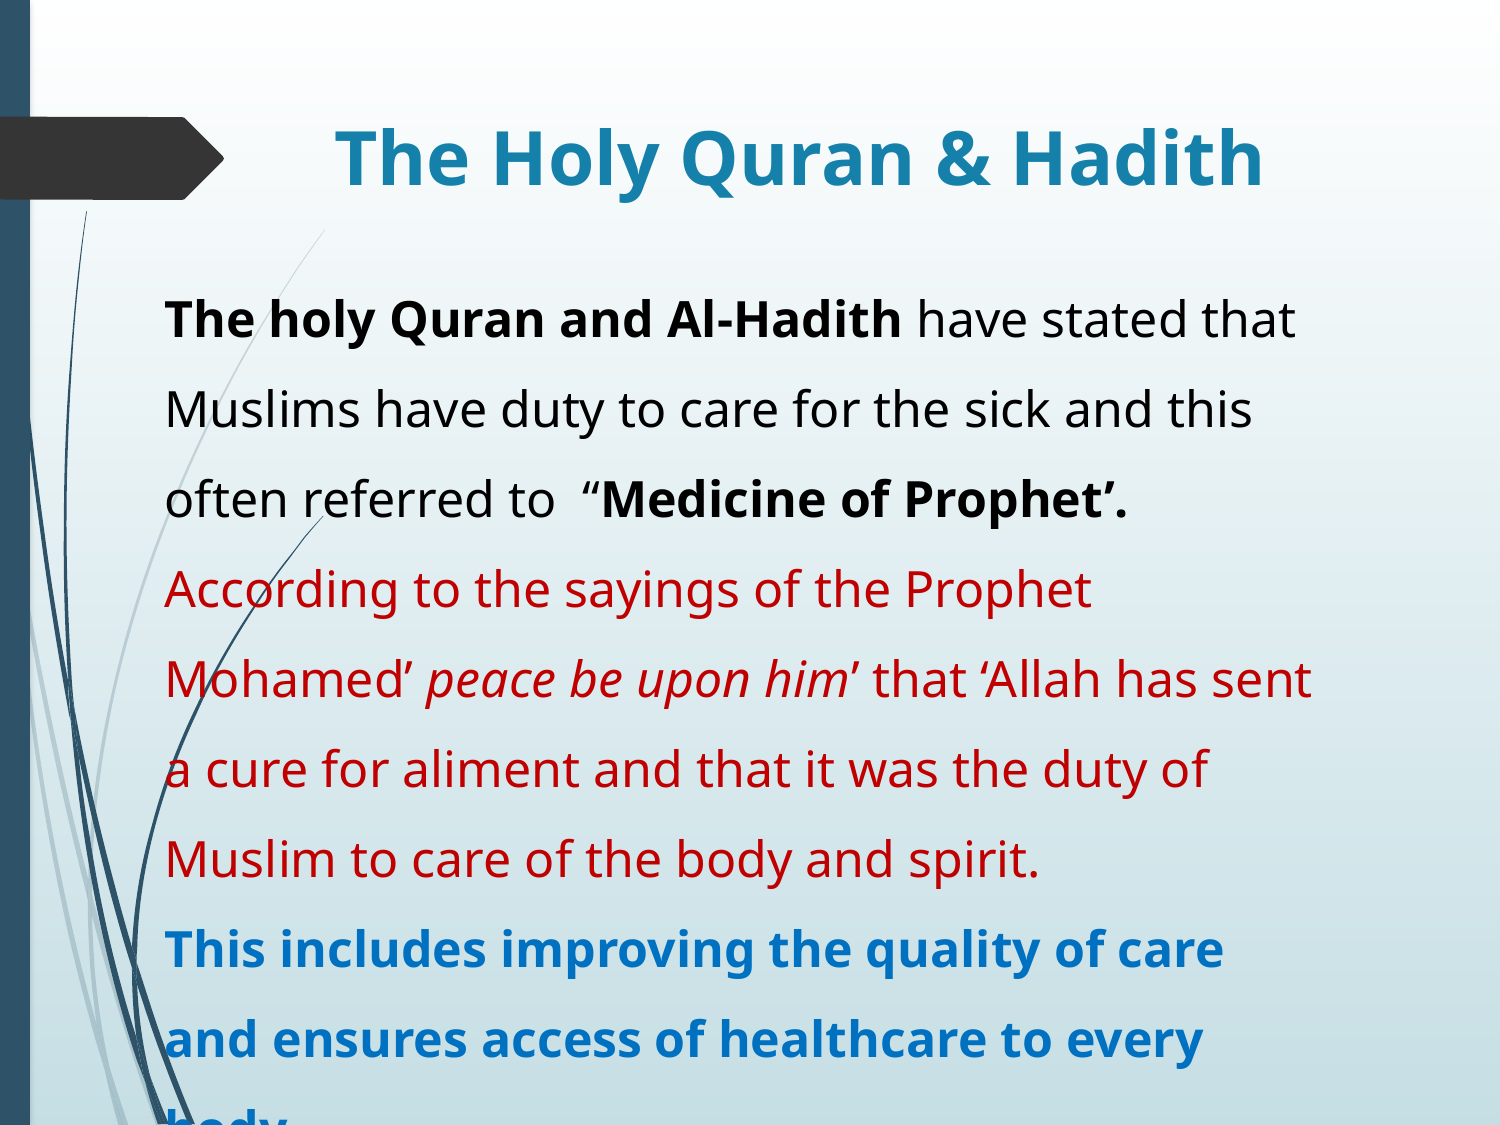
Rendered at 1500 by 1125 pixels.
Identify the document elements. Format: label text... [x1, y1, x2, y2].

text_box The holy Quran and Al-Hadith have stated that Muslims have duty to care for the sick and this often referred to ‘‘Medicine of Prophet’. According to the sayings of the Prophet Mohamed’ peace be upon him’ that ‘Allah has sent a cure for aliment and that it was the duty of Muslim to care of the body and spirit. This includes improving the quality of care and ensures access of healthcare to every body. [149, 249, 1338, 1125]
title The Holy Quran & Hadith [319, 102, 1400, 313]
